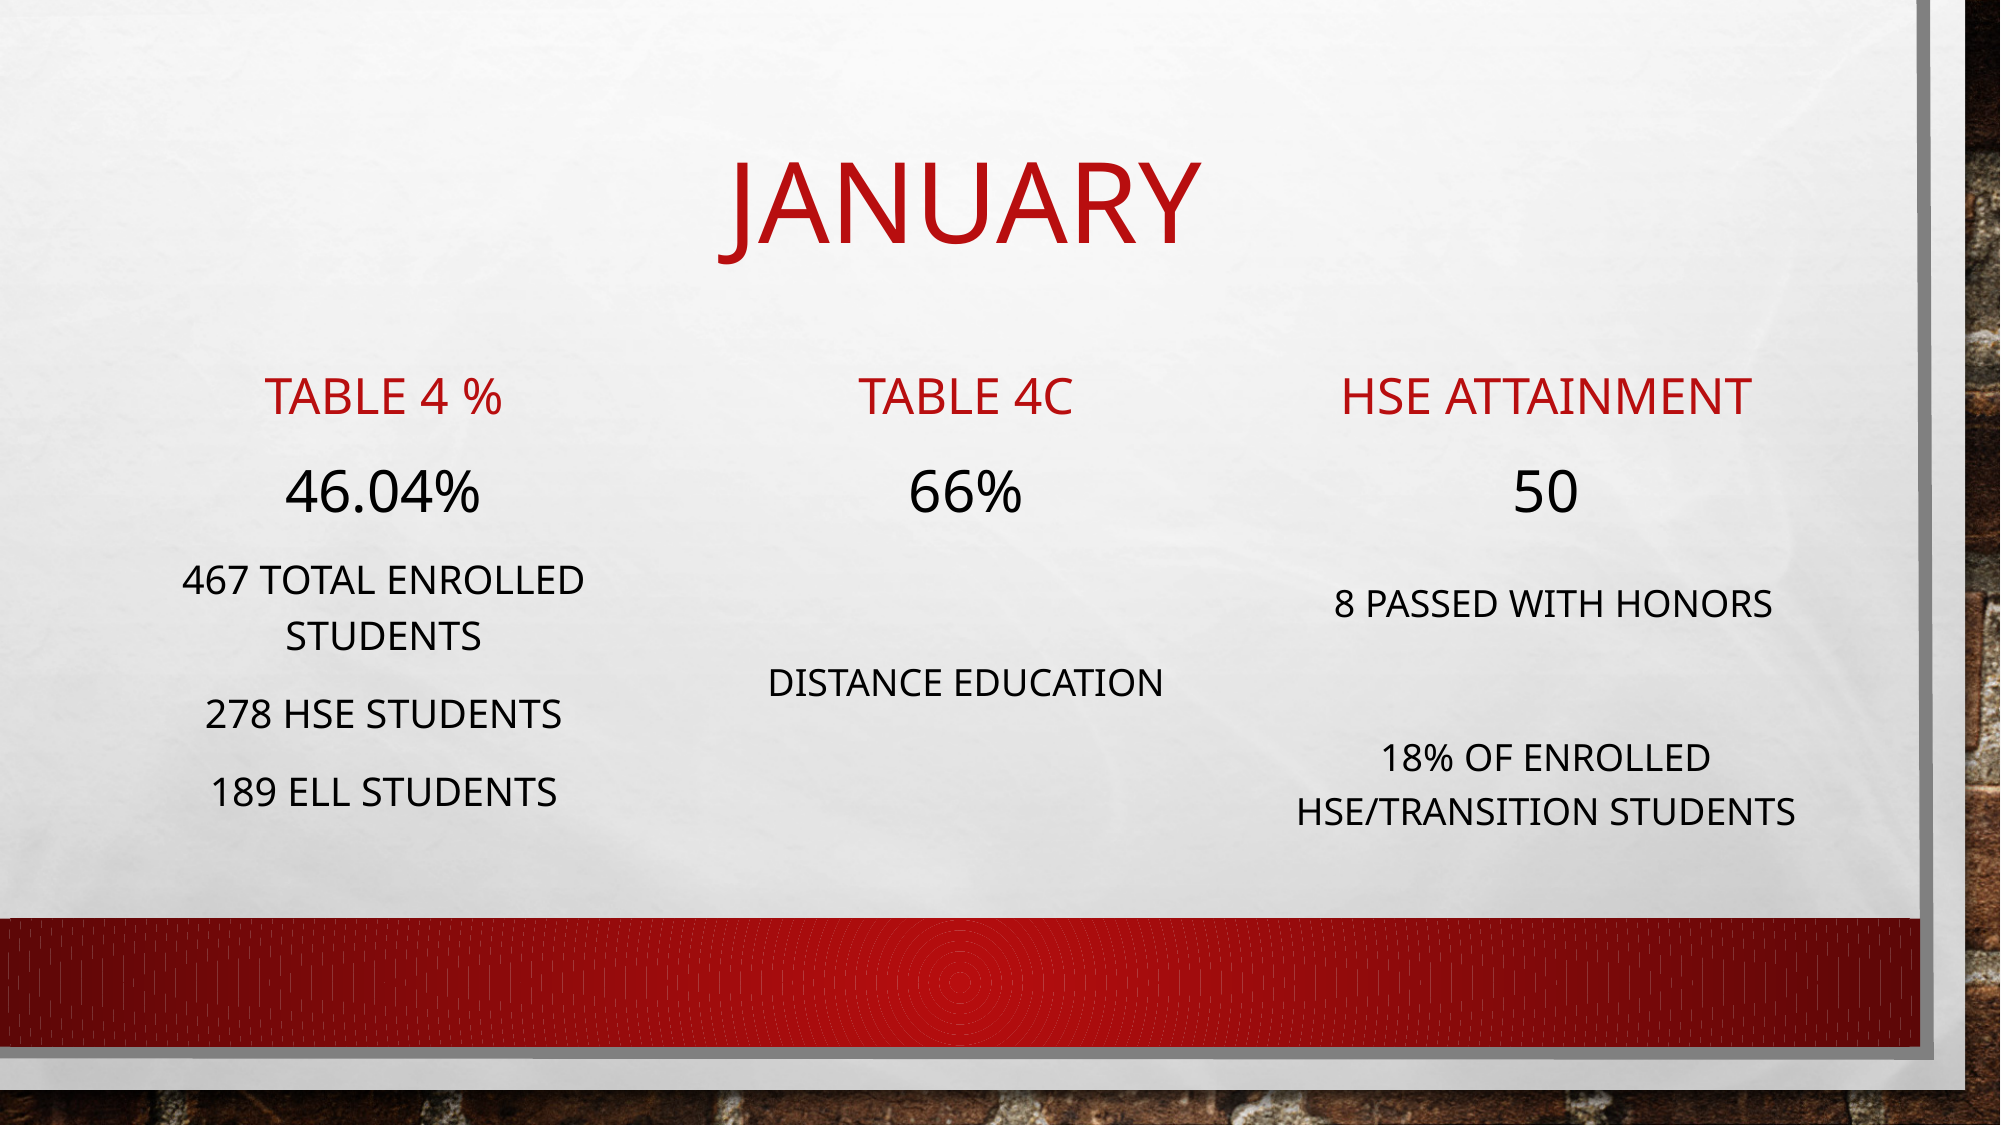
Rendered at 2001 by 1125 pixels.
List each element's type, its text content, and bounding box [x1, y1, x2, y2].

title January [112, 112, 1818, 302]
list HSE Attainment [1274, 338, 1818, 432]
picture [0, 0, 2000, 1125]
list 66% Distance Education [694, 432, 1238, 882]
list Table 4C [694, 338, 1238, 432]
list Table 4 % [112, 338, 656, 432]
list 46.04% 467 total Enrolled students 278 Hse students 189 ELL Students [112, 432, 656, 882]
list 50 8 Passed with Honors 18% of enrolled HSE/Transition students [1274, 432, 1818, 882]
